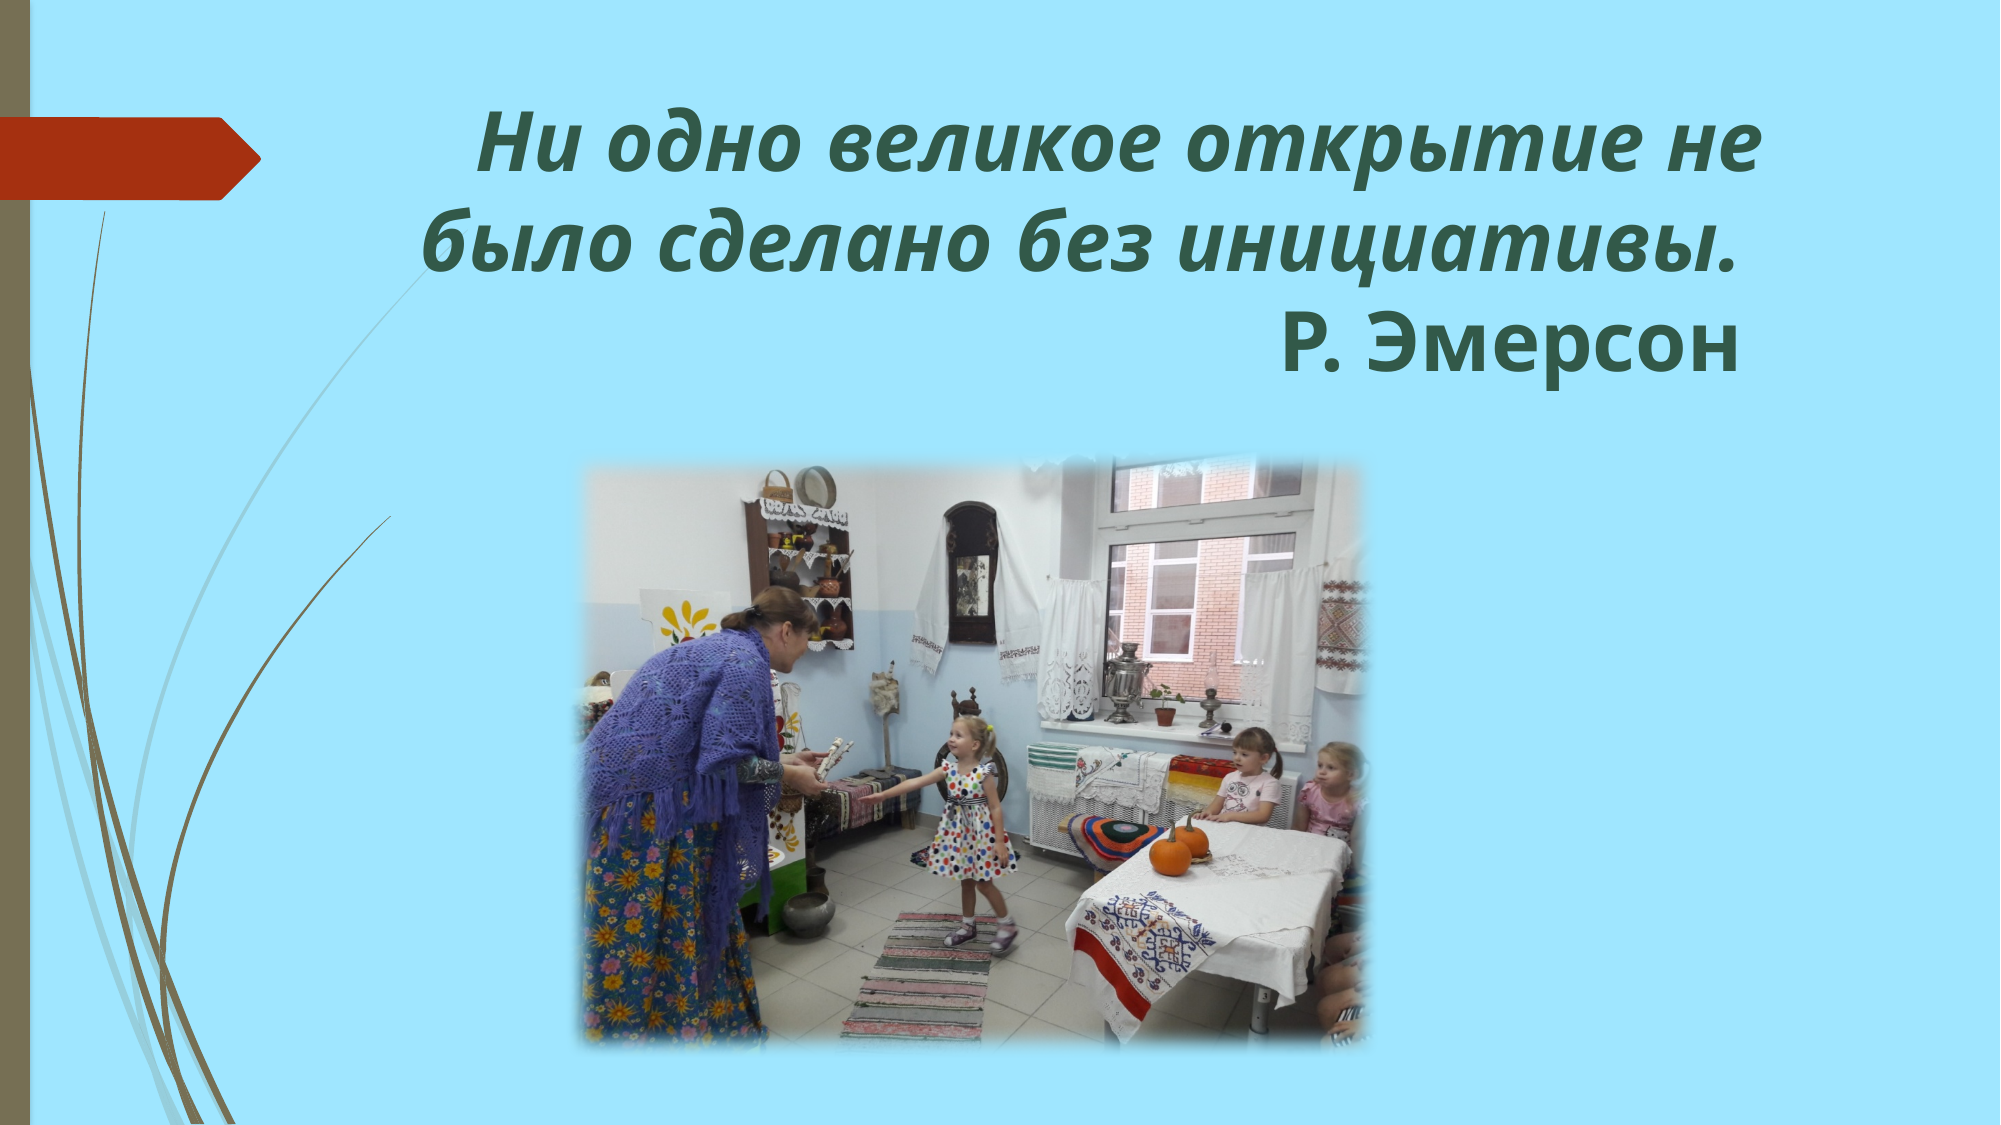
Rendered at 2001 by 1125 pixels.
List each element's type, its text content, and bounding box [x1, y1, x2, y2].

text_box Ни одно великое открытие не было сделано без инициативы. Р. Эмерсон [266, 80, 1779, 396]
picture [565, 448, 1379, 1058]
